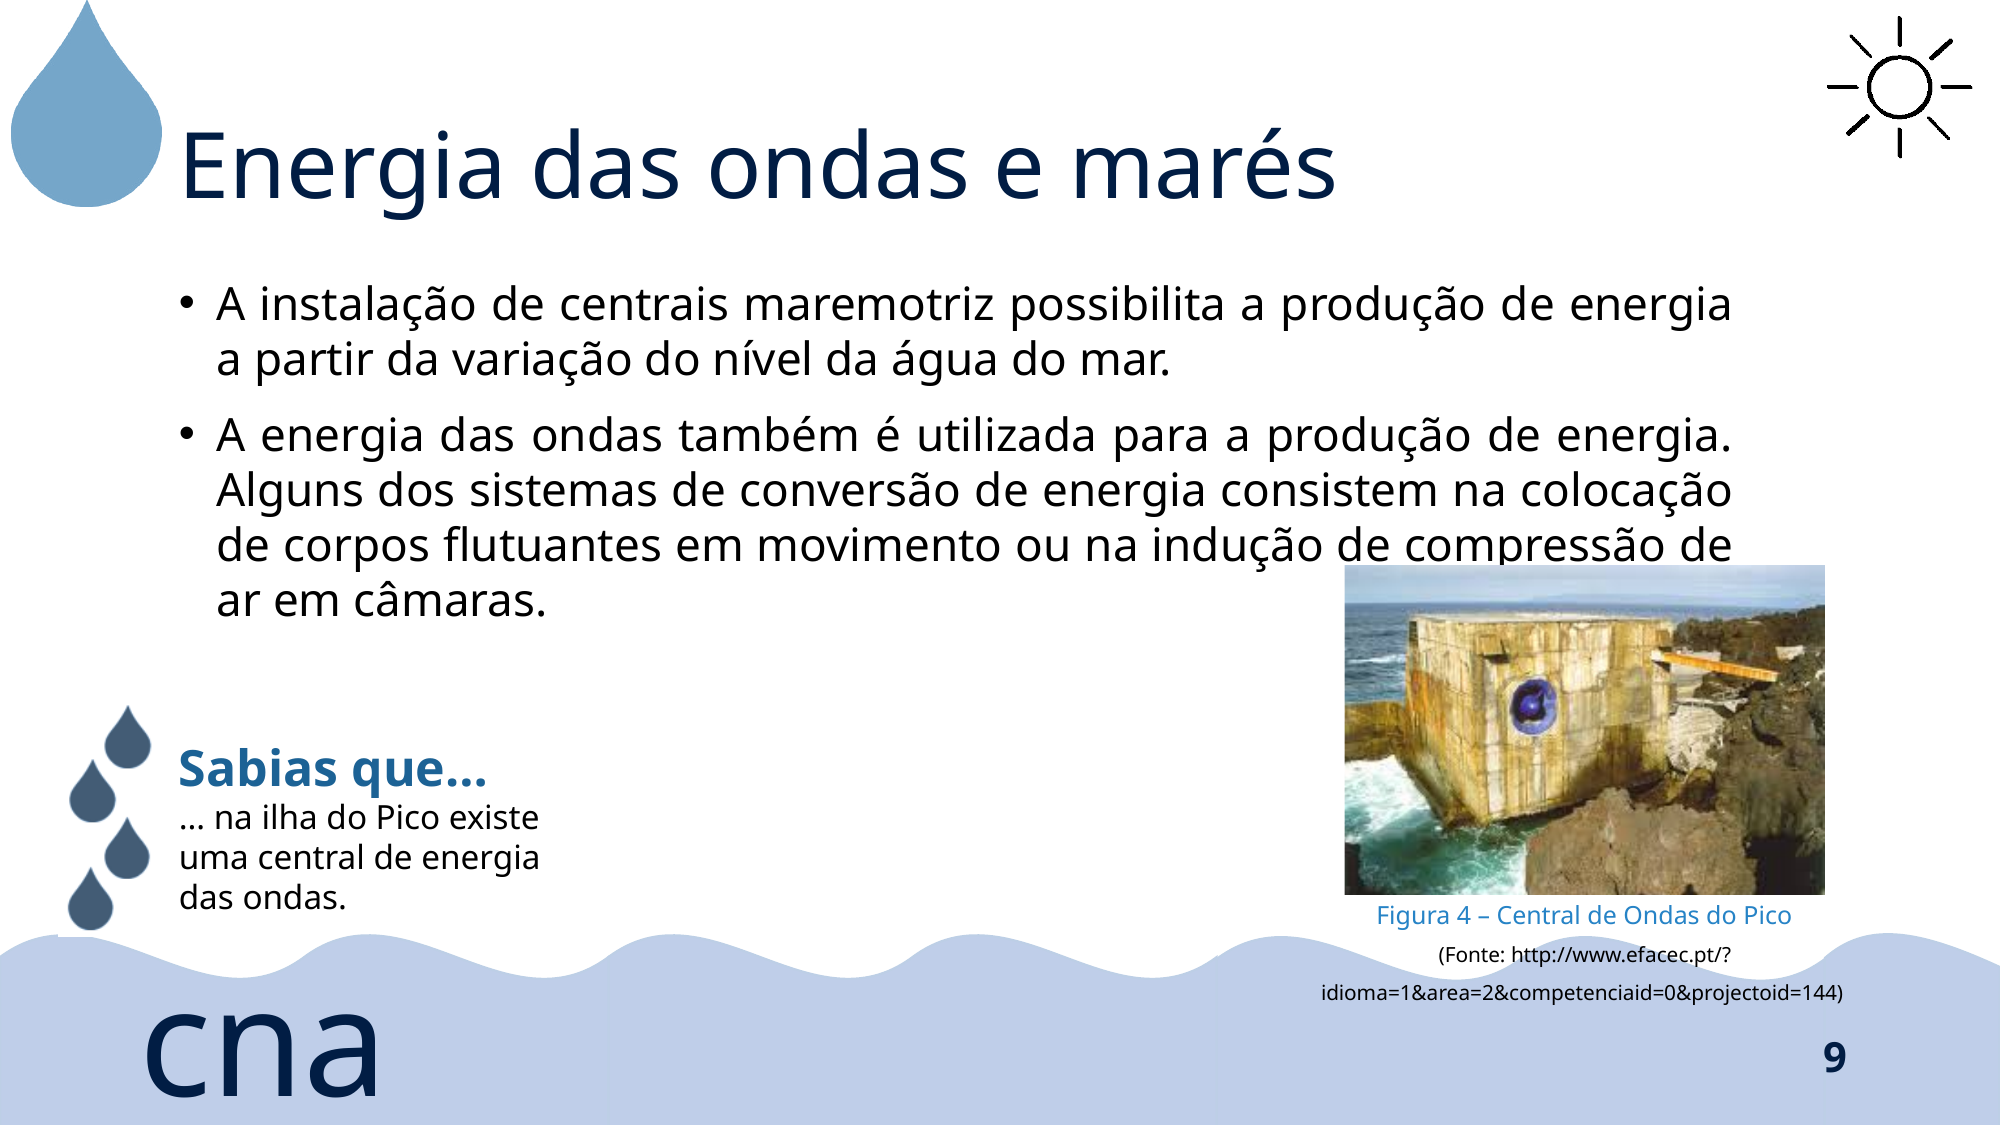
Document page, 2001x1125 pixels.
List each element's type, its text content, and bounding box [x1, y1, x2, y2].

picture [58, 698, 165, 937]
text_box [0, 934, 2000, 1125]
picture [1344, 565, 1825, 895]
picture [1824, 9, 1982, 164]
text_box Figura 4 – Central de Ondas do Pico (Fonte: http://www.efacec.pt/?idioma=1&area=2&competenciaid=0&projectoid=144) [1190, 892, 1979, 934]
picture [0, 0, 164, 207]
text_box Sabias que… … na ilha do Pico existe uma central de energia das ondas. [165, 729, 611, 924]
title Energia das ondas e marés [164, 59, 1863, 278]
list A instalação de centrais maremotriz possibilita a produção de energia a partir da variação do nível da água do mar. A energia das ondas também é utilizada para a produção de energia. Alguns dos sistemas de conversão de energia consistem na colocação de corpos flutuantes em movimento ou na indução de compressão de ar em câmaras. [164, 266, 1750, 606]
